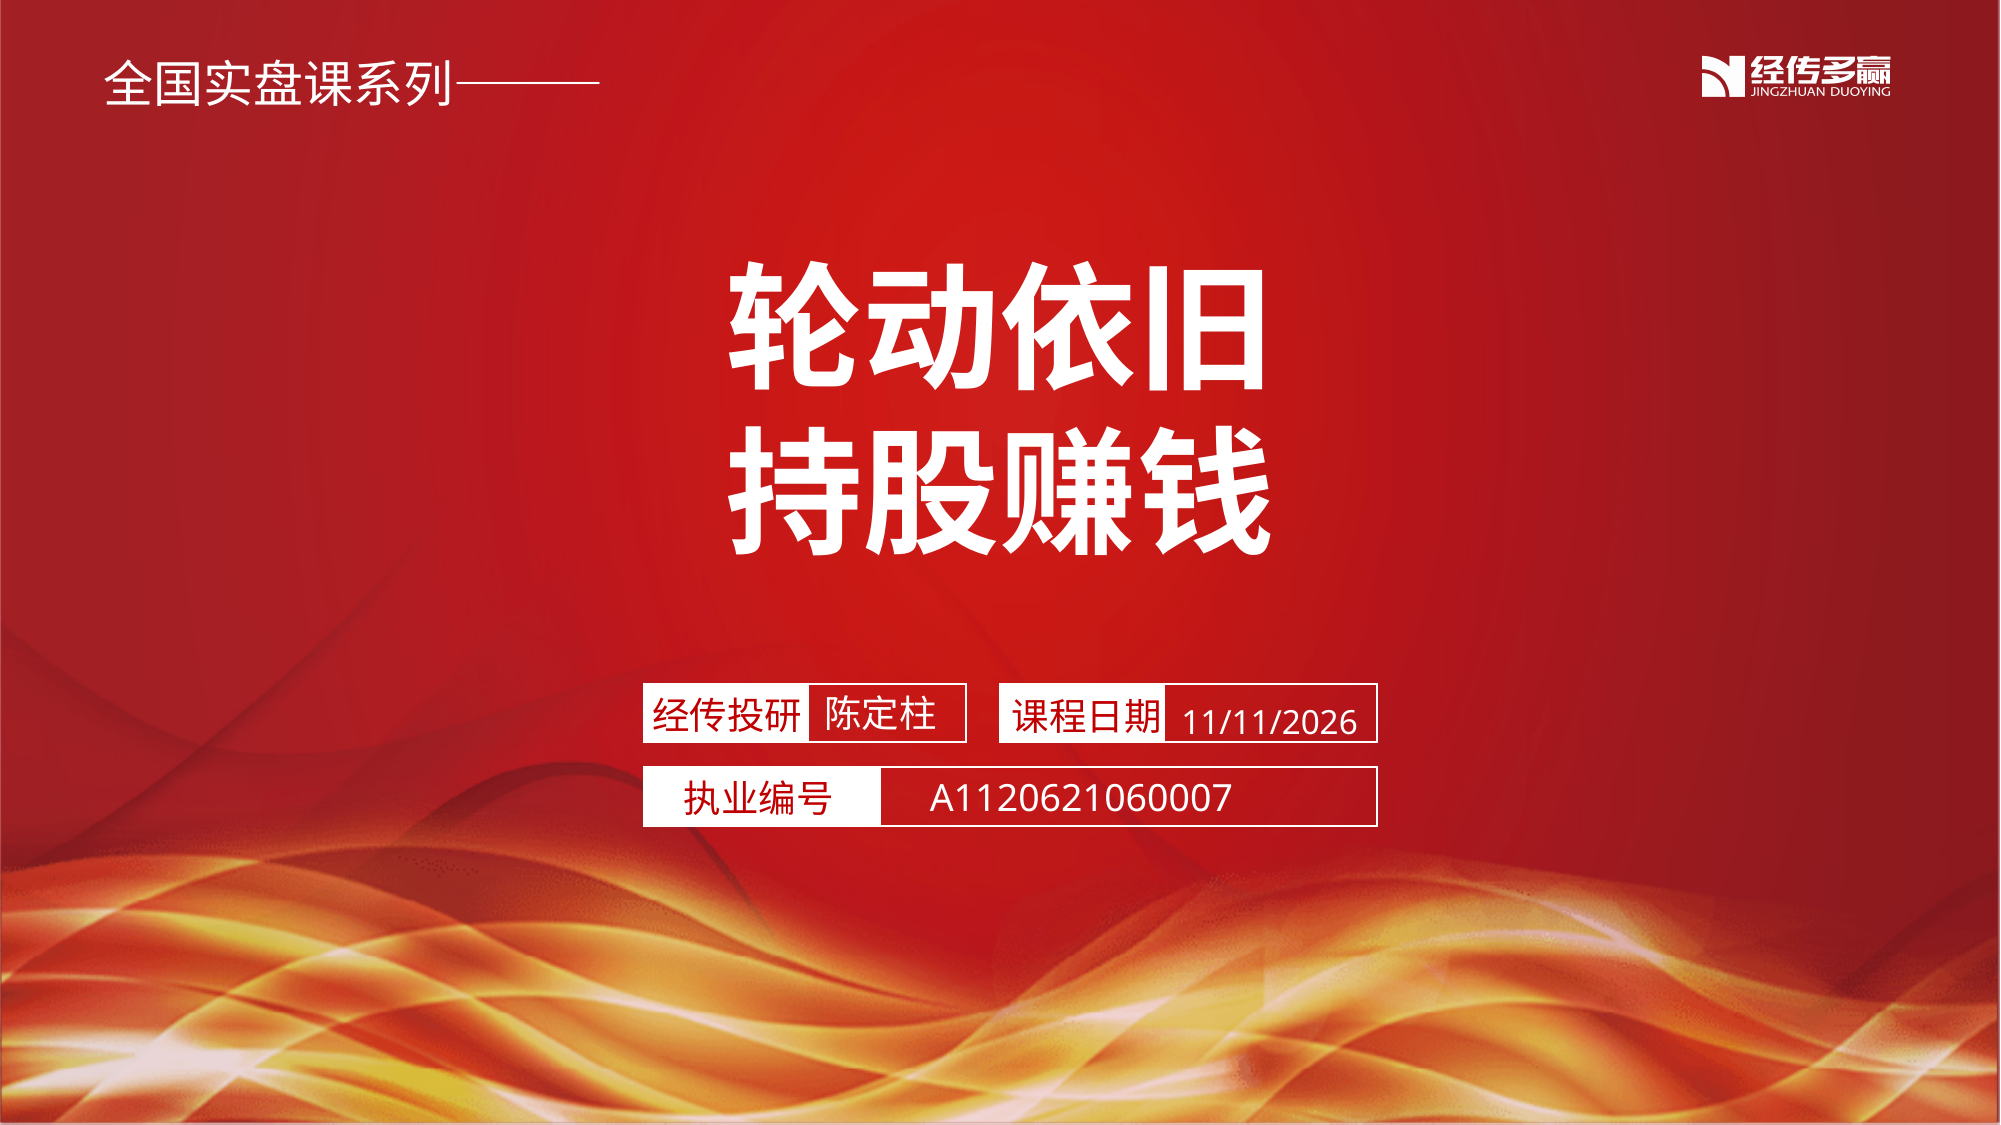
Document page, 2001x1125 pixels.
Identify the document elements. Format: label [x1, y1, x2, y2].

picture [0, 0, 2000, 1125]
text_box [637, 680, 1378, 828]
